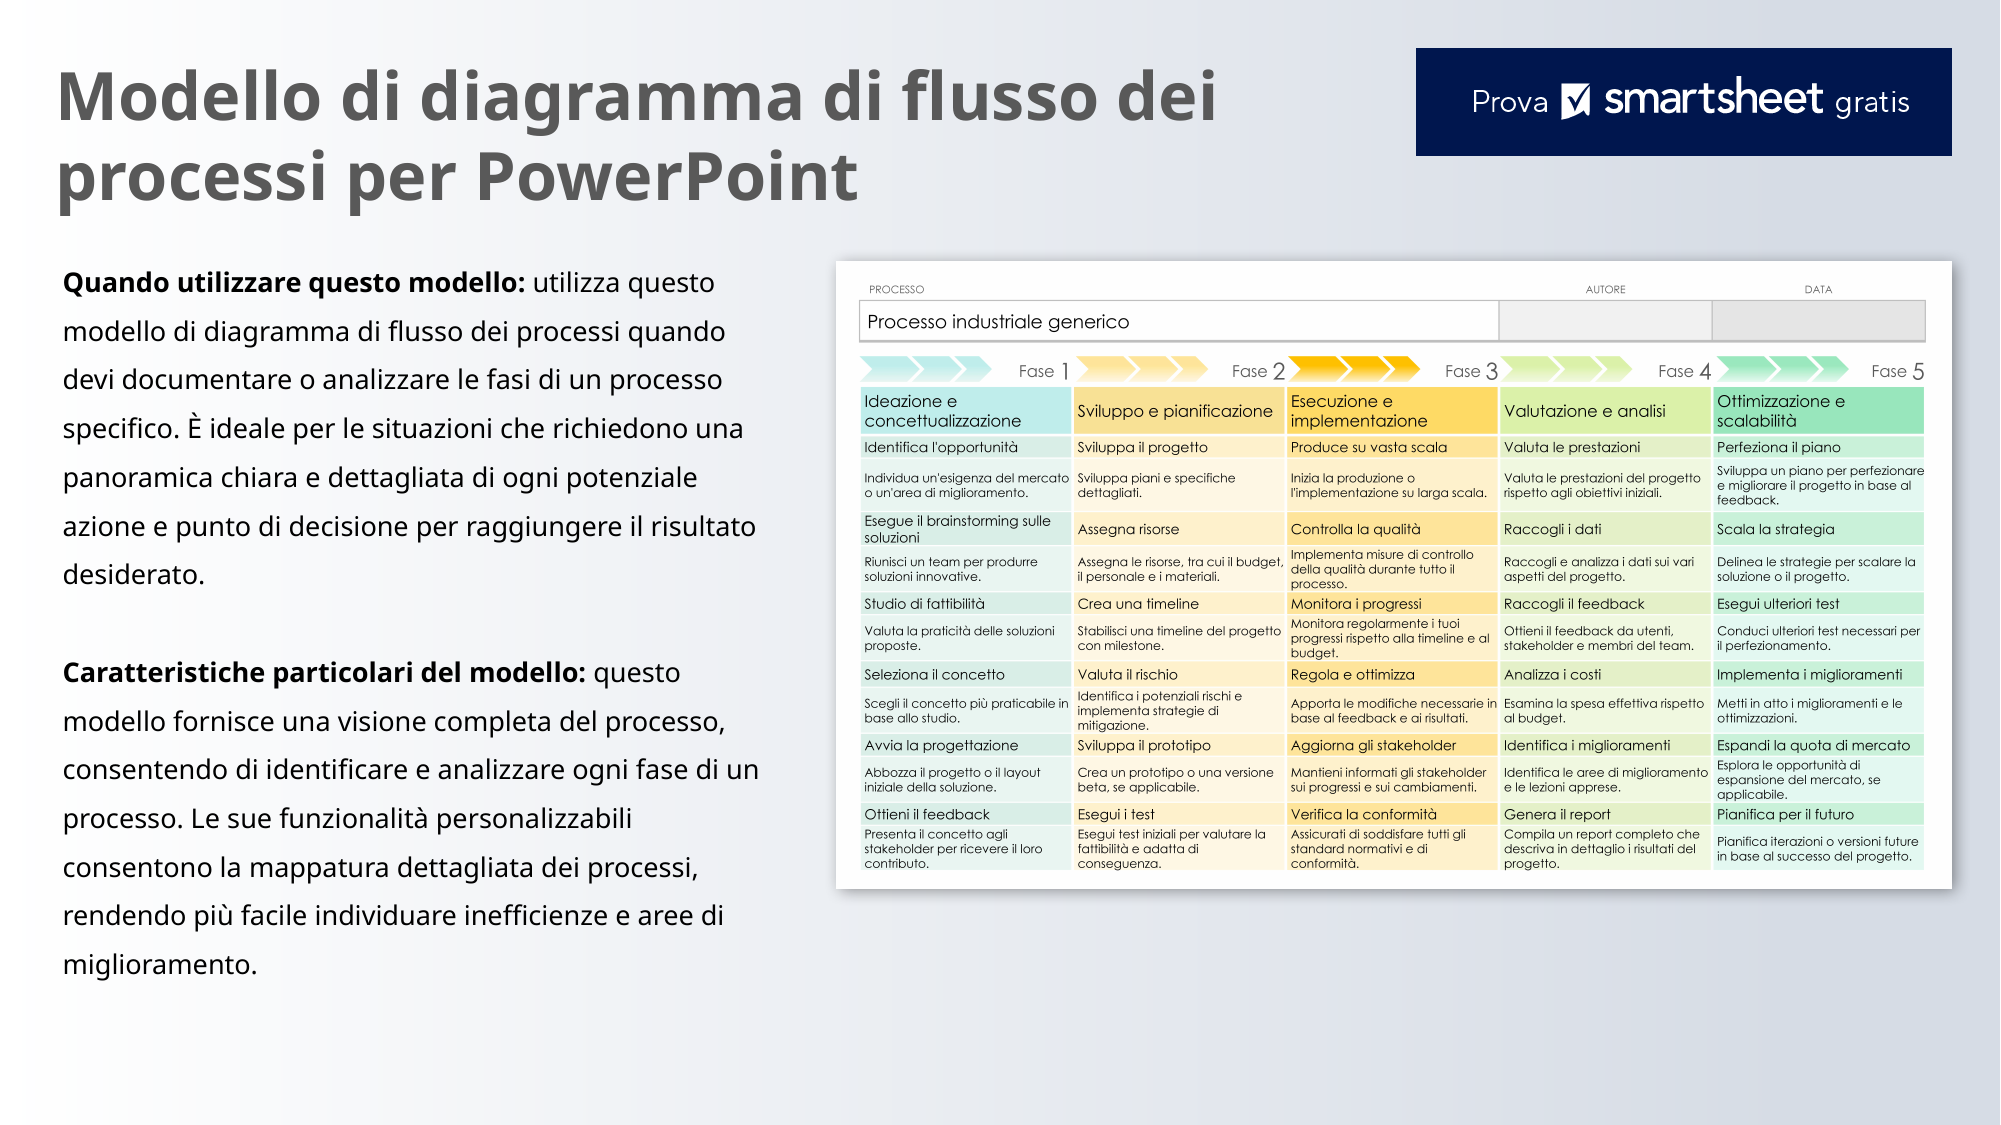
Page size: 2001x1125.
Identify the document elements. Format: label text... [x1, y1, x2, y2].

text_box Modello di diagramma di flusso dei processi per PowerPoint [40, 46, 1309, 221]
picture [1416, 48, 1952, 156]
picture [836, 261, 1952, 889]
text_box Quando utilizzare questo modello: utilizza questo modello di diagramma di flusso dei processi quando devi documentare o analizzare le fasi di un processo specifico. È ideale per le situazioni che richiedono una panoramica chiara e dettagliata di ogni potenziale azione e punto di decisione per raggiungere il risultato desiderato. Caratteristiche particolari del modello: questo modello fornisce una visione completa del processo, consentendo di identificare e analizzare ogni fase di un processo. Le sue funzionalità personalizzabili consentono la mappatura dettagliata dei processi, rendendo più facile individuare inefficienze e aree di miglioramento. [48, 241, 796, 988]
